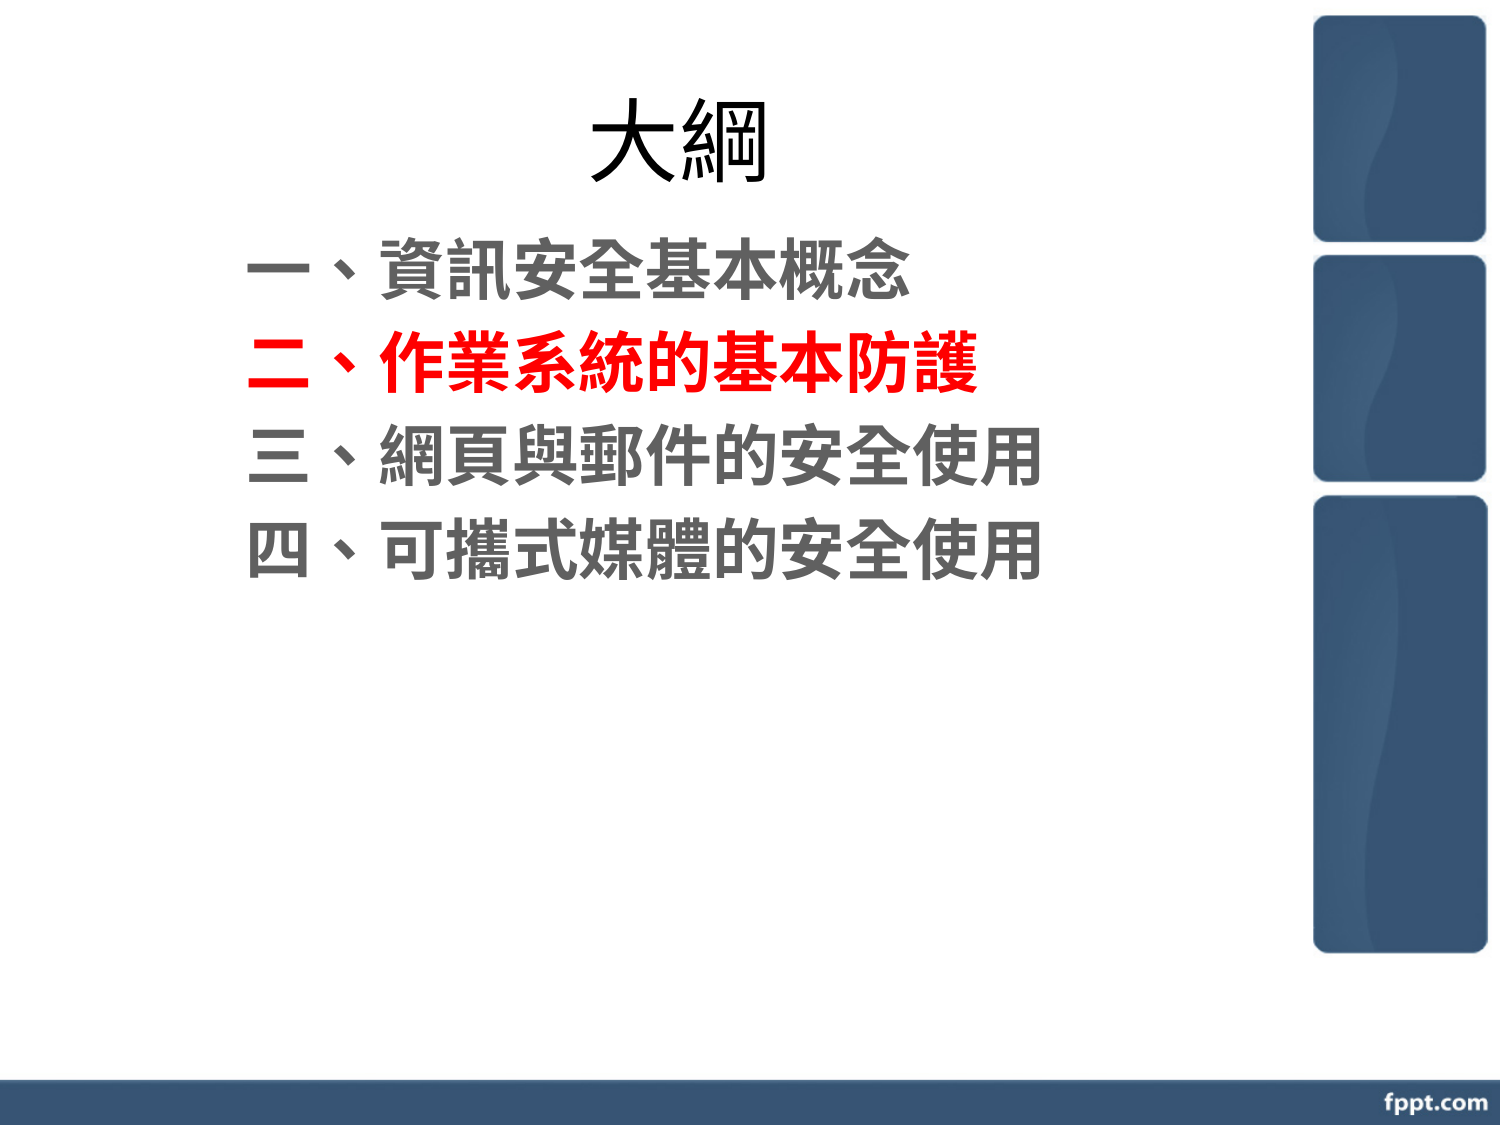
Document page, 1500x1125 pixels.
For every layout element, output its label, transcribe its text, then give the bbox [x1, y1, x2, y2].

picture [0, 0, 1500, 1125]
title 大綱 [123, 44, 1235, 233]
list 一、資訊安全基本概念 二、作業系統的基本防護 三、網頁與郵件的安全使用 四、可攜式媒體的安全使用 [229, 219, 1117, 1083]
